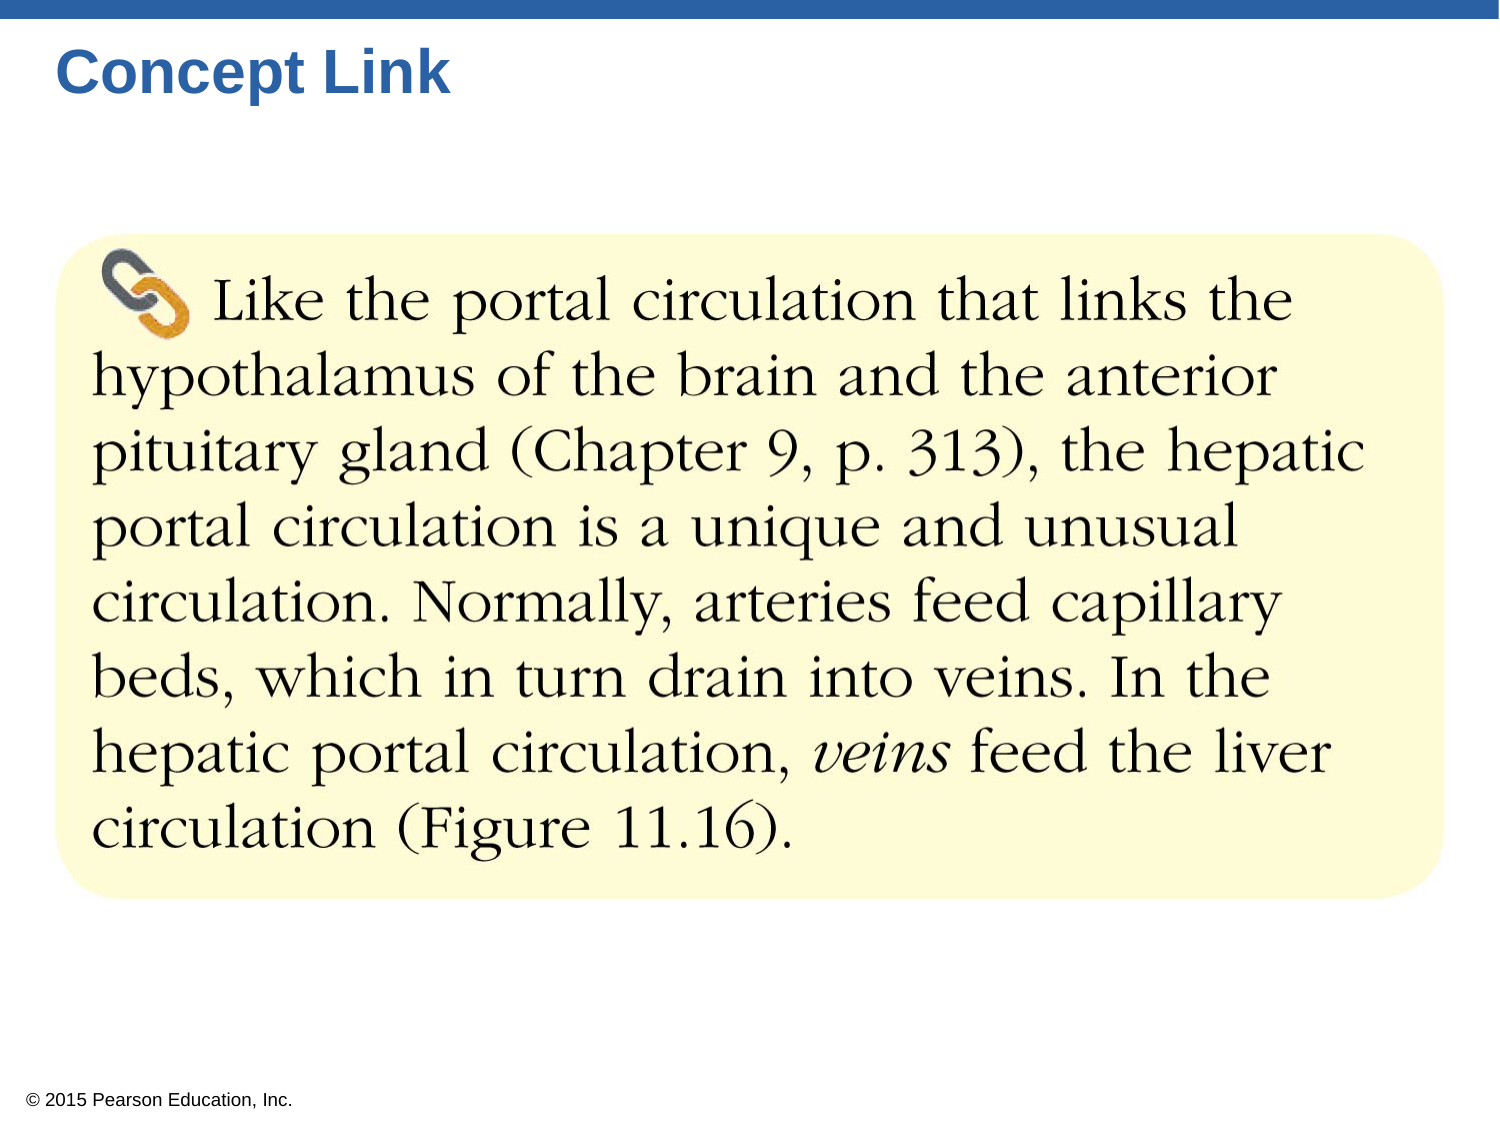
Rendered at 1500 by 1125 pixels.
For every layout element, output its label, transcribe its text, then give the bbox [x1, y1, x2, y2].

picture [48, 224, 1452, 903]
title Concept Link [40, 31, 1460, 189]
footer © 2015 Pearson Education, Inc. [11, 1077, 518, 1121]
